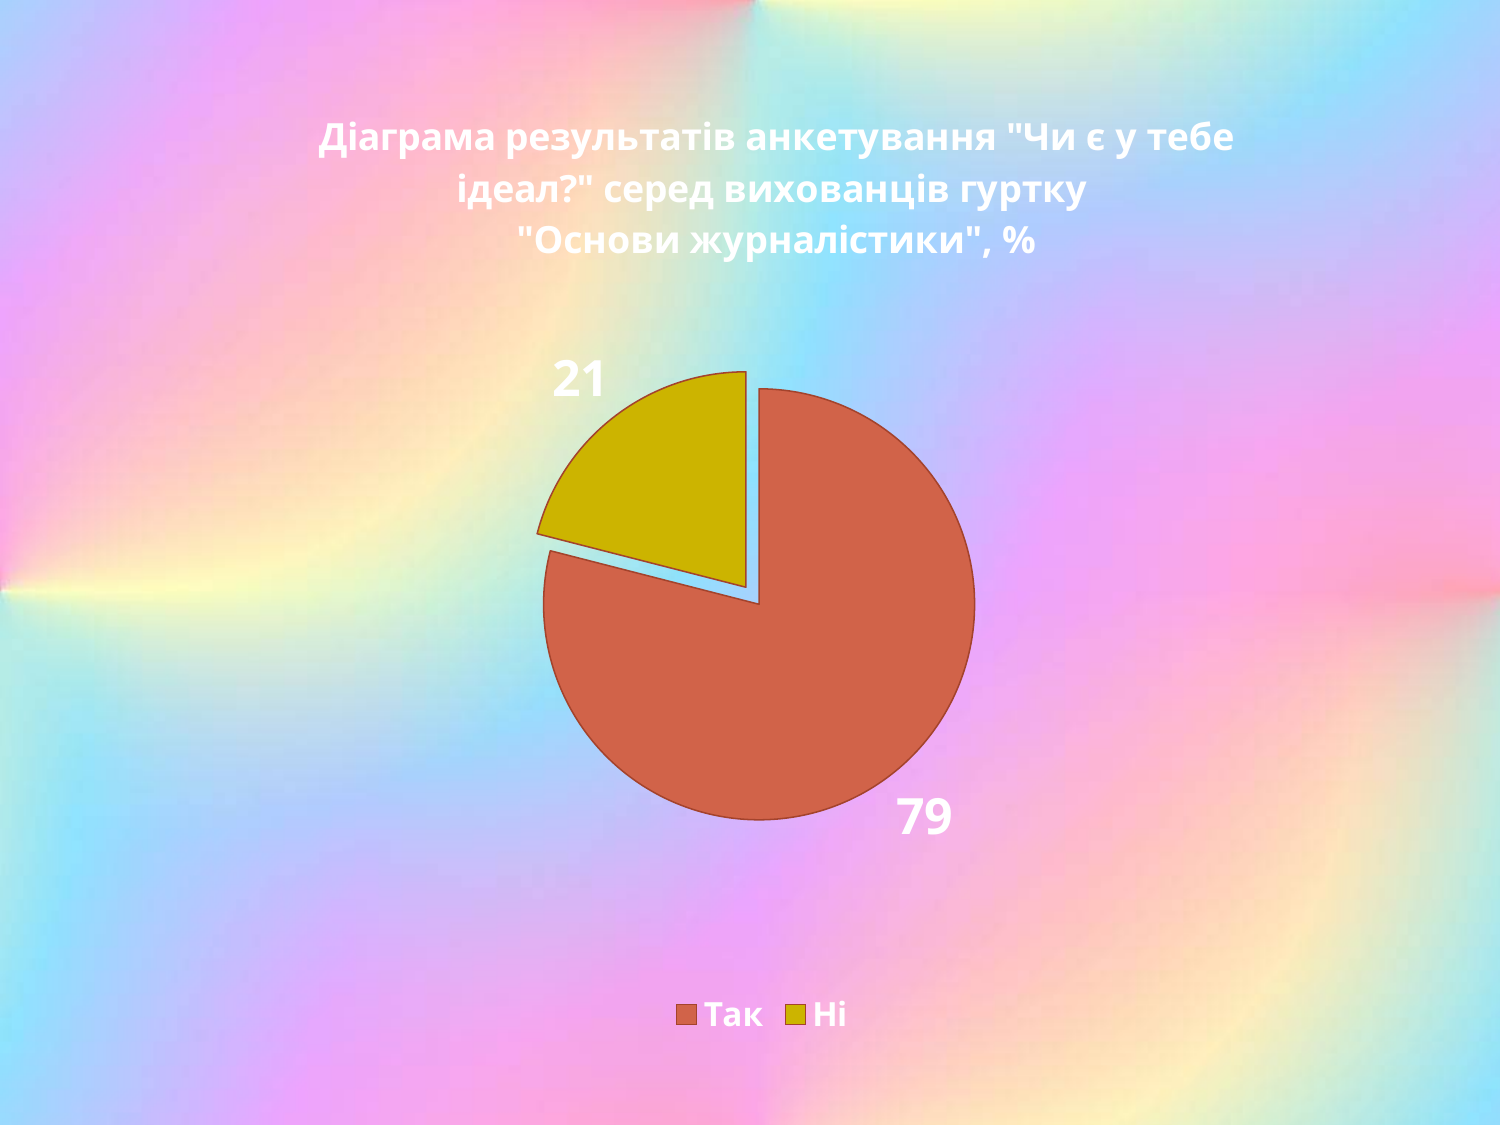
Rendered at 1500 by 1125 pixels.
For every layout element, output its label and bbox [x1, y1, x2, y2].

chart [175, 81, 1348, 1044]
picture [0, 0, 1500, 1125]
